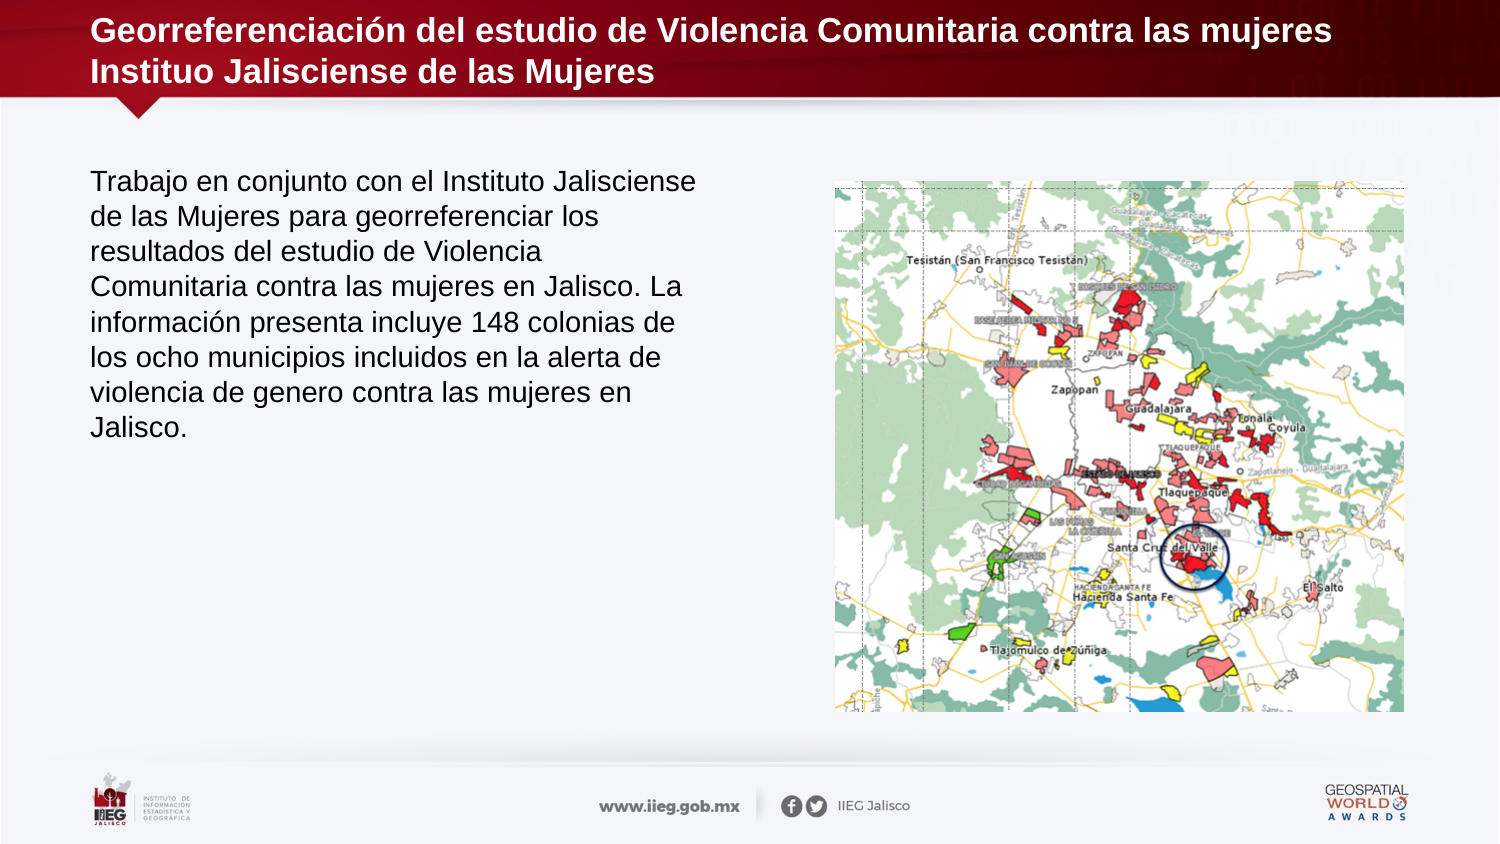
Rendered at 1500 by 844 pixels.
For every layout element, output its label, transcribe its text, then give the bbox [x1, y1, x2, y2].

picture [0, 0, 1500, 844]
title Georreferenciación del estudio de Violencia Comunitaria contra las mujeres Instituo Jalisciense de las Mujeres [75, 0, 1425, 99]
list Trabajo en conjunto con el Instituto Jalisciense de las Mujeres para georreferenciar los resultados del estudio de Violencia Comunitaria contra las mujeres en Jalisco. La información presenta incluye 148 colonias de los ocho municipios incluidos en la alerta de violencia de genero contra las mujeres en Jalisco. [75, 154, 723, 730]
